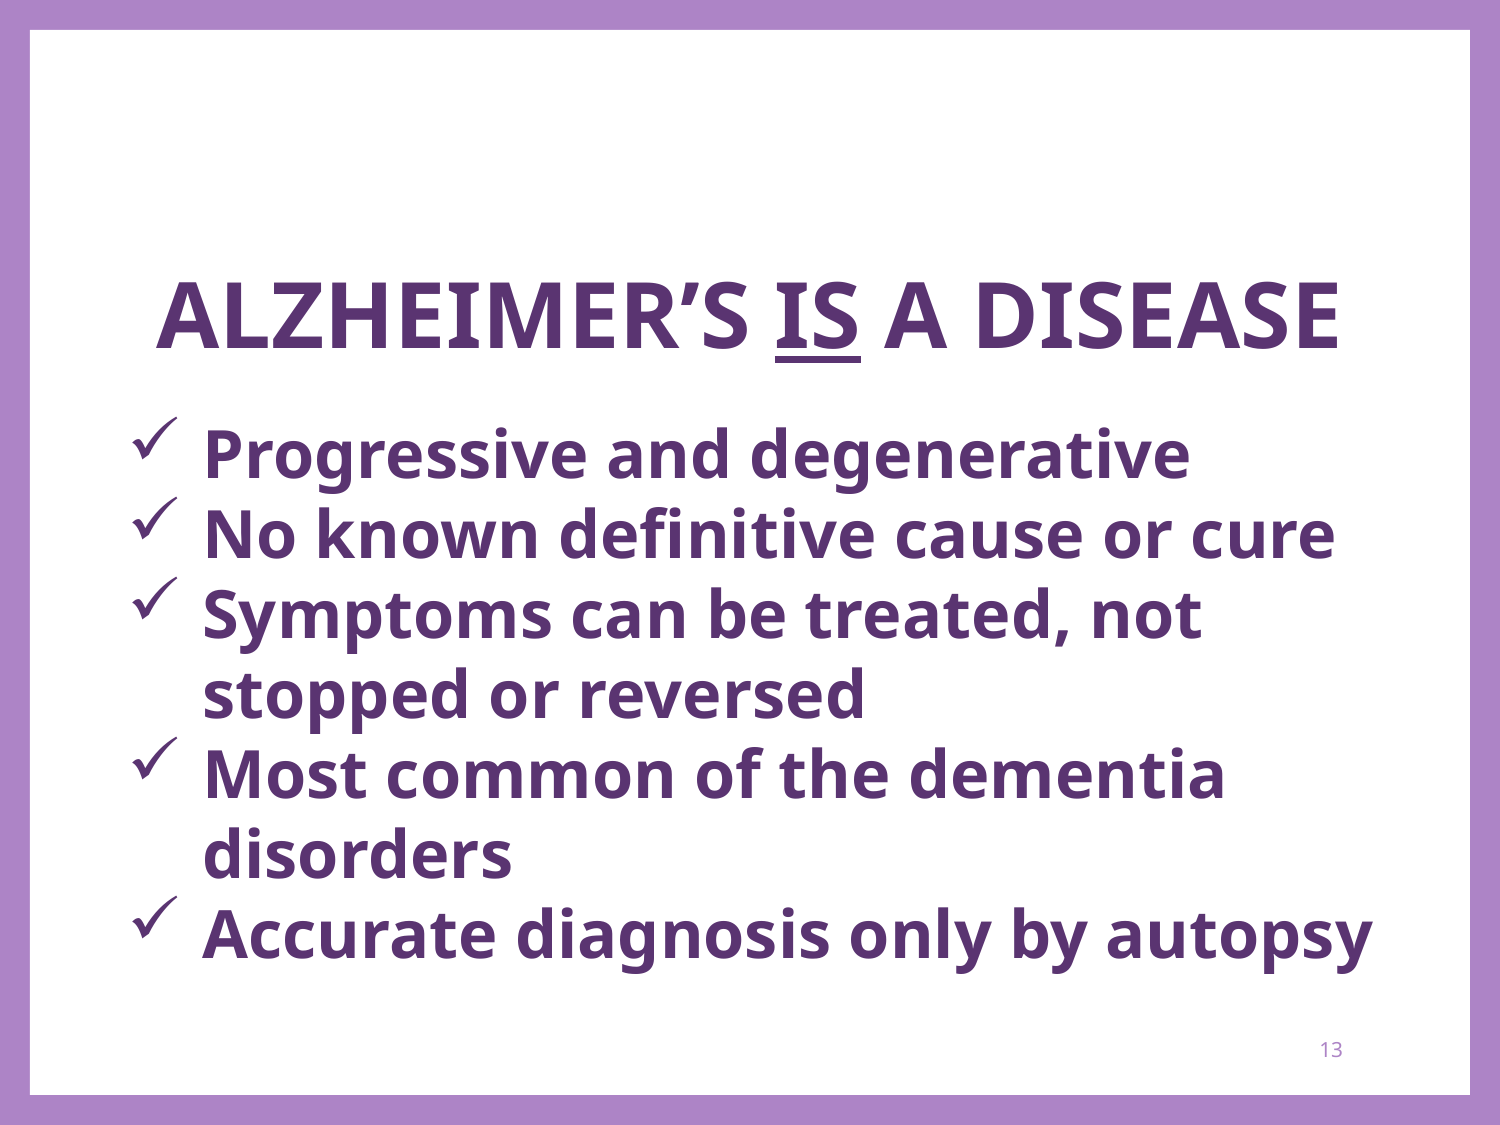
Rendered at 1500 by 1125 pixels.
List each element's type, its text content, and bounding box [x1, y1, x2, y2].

slide_number 13 [1147, 1020, 1358, 1081]
text_box ALZHEIMER’S IS A DISEASE Progressive and degenerative No known definitive cause or cure Symptoms can be treated, not stopped or reversed Most common of the dementia disorders Accurate diagnosis only by autopsy [37, 249, 1463, 980]
